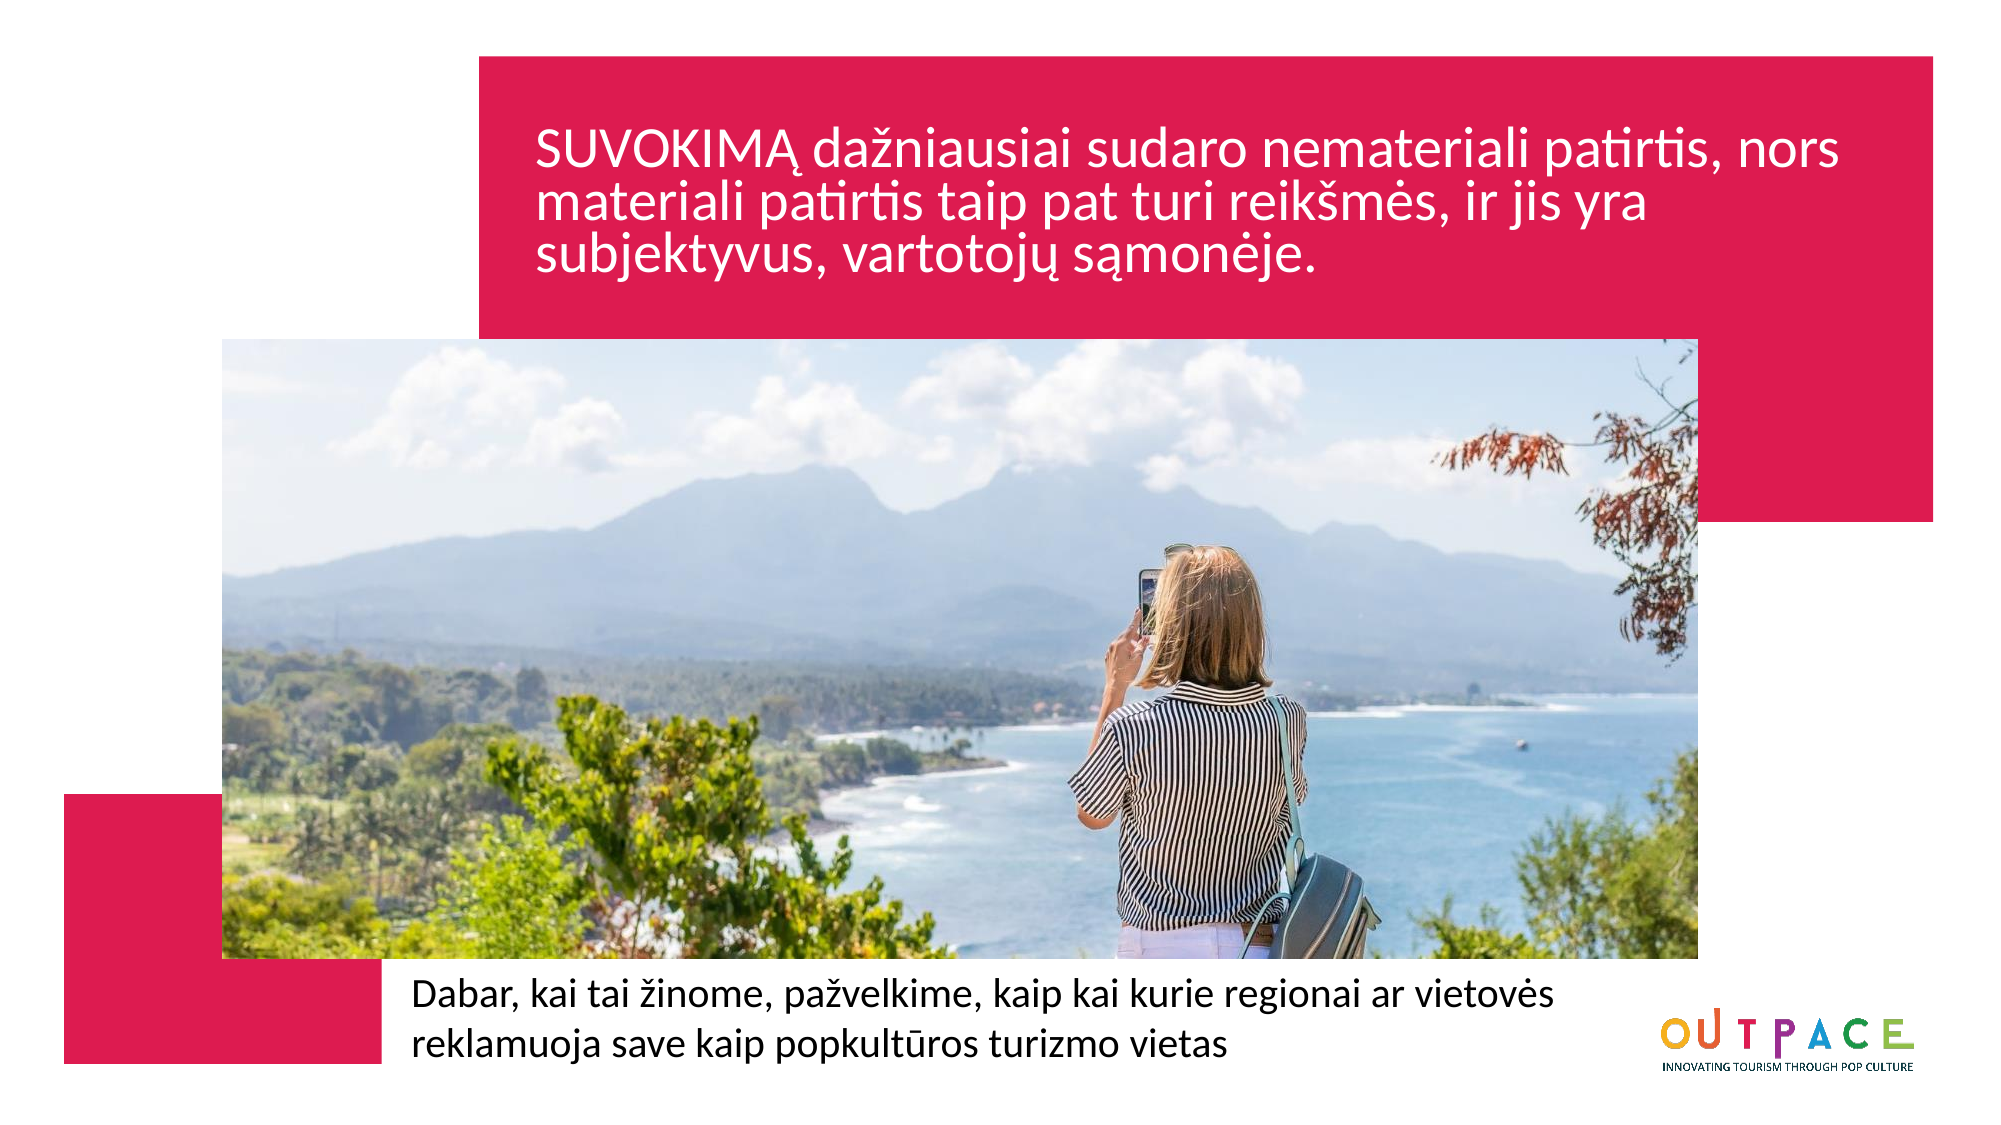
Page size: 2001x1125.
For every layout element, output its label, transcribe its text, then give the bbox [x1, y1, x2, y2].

text_box Dabar, kai tai žinome, pažvelkime, kaip kai kurie regionai ar vietovės reklamuoja save kaip popkultūros turizmo vietas [396, 959, 1646, 1074]
picture [222, 339, 1698, 959]
list SUVOKIMĄ dažniausiai sudaro nemateriali patirtis, nors materiali patirtis taip pat turi reikšmės, ir jis yra subjektyvus, vartotojų sąmonėje. [520, 118, 1874, 340]
picture [1661, 1008, 1914, 1071]
